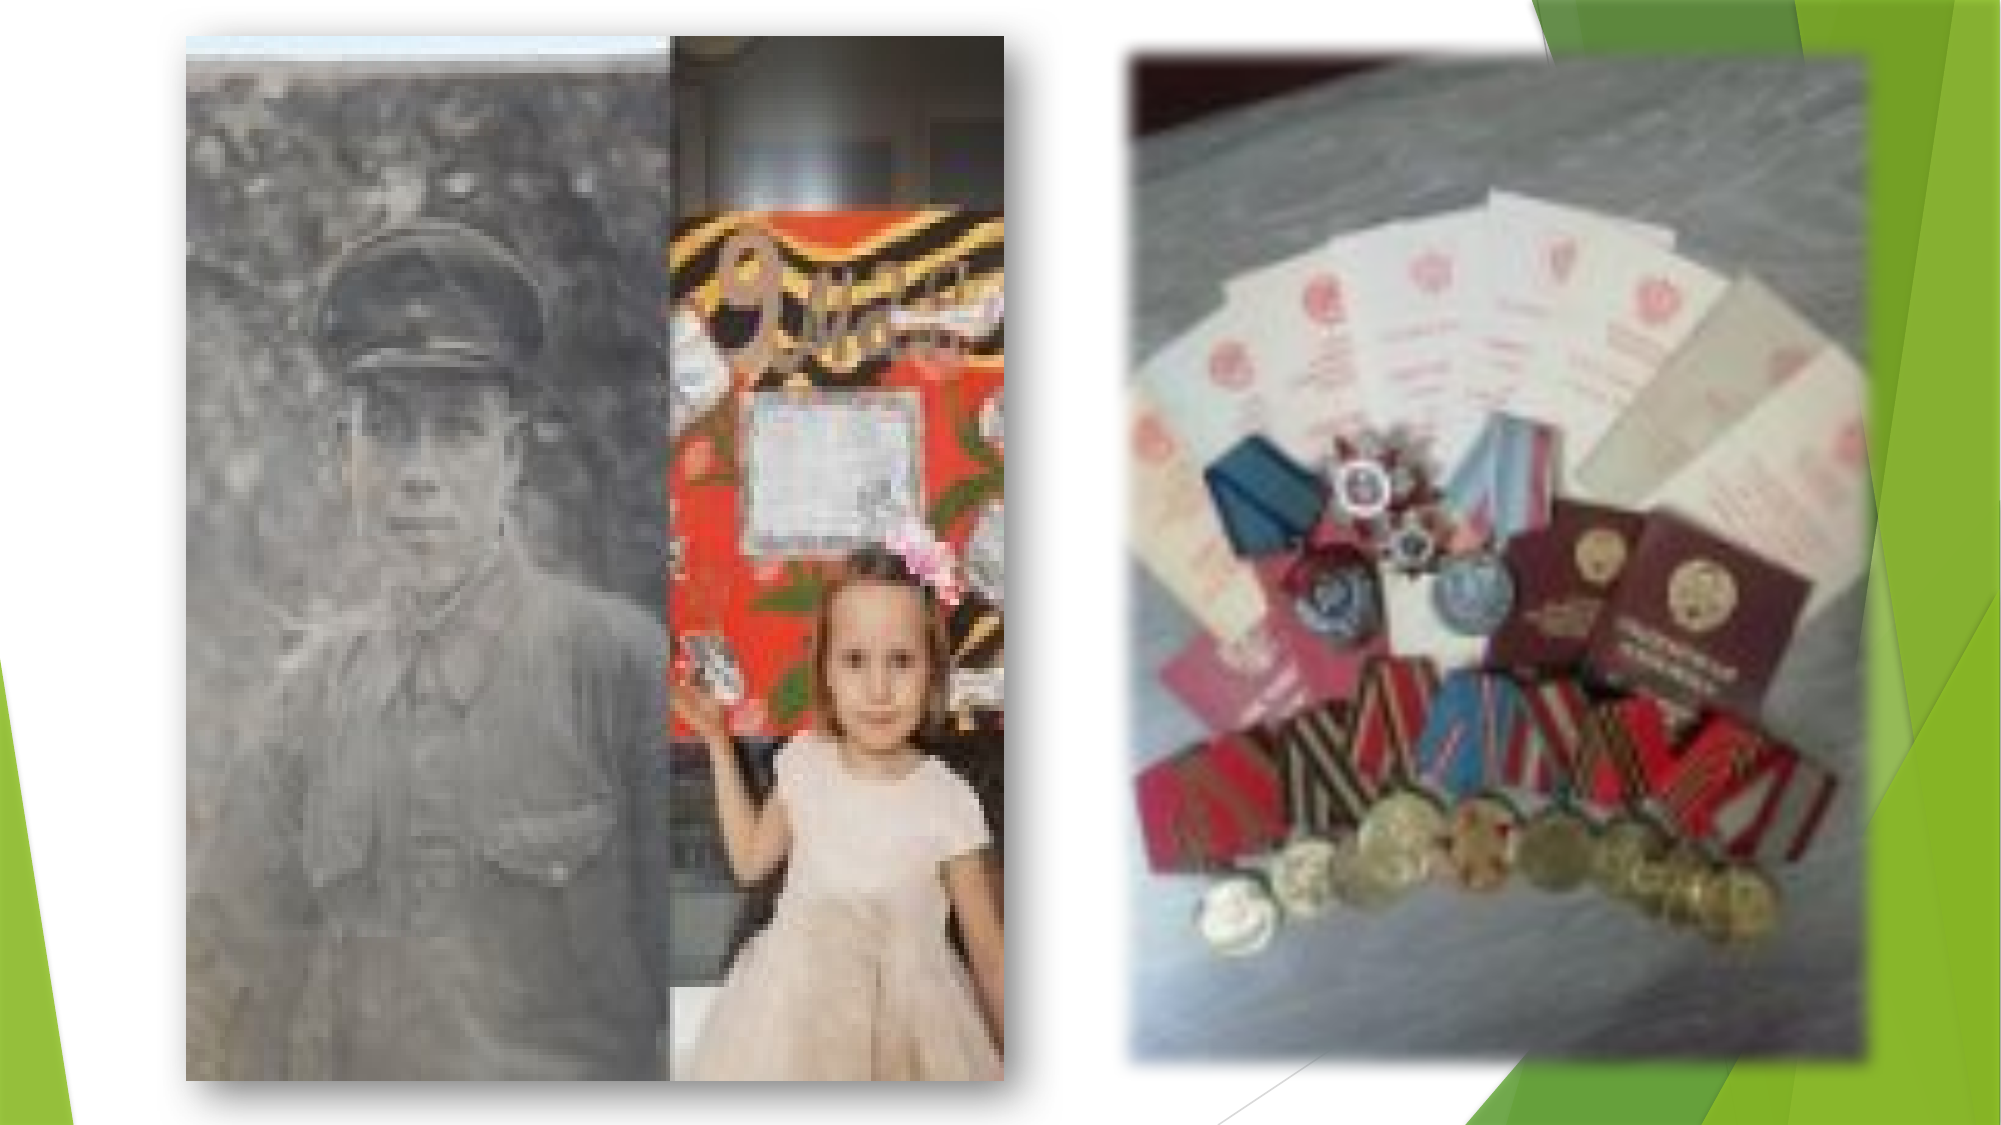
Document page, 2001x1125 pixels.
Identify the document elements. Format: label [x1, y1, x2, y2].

list [186, 36, 1005, 1082]
list [1110, 36, 1887, 1082]
